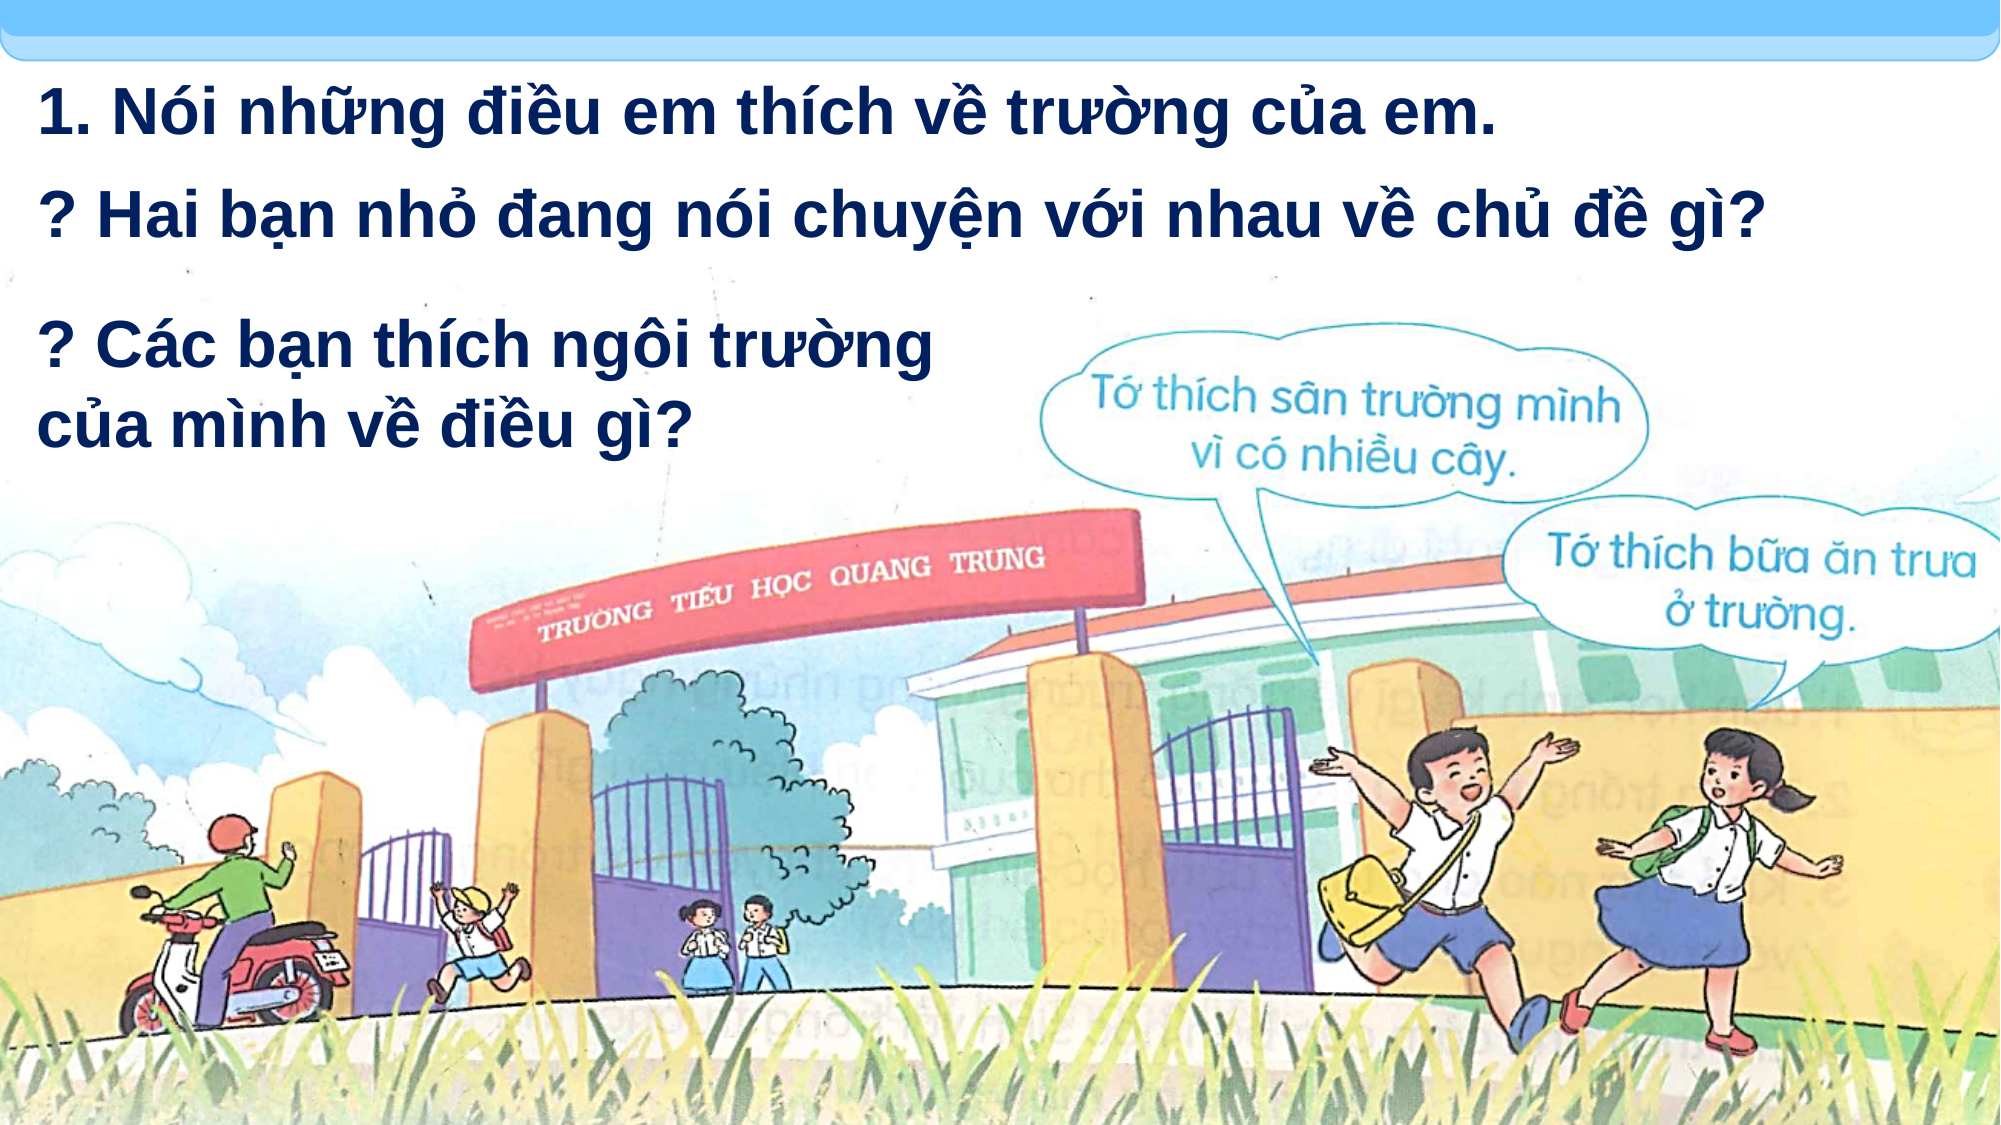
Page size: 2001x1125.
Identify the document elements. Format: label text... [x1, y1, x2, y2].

picture [0, 267, 2000, 1125]
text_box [0, 0, 2000, 61]
text_box 1. Nói những điều em thích về trường của em. [23, 61, 1688, 156]
text_box ? Hai bạn nhỏ đang nói chuyện với nhau về chủ đề gì? [22, 163, 1813, 259]
